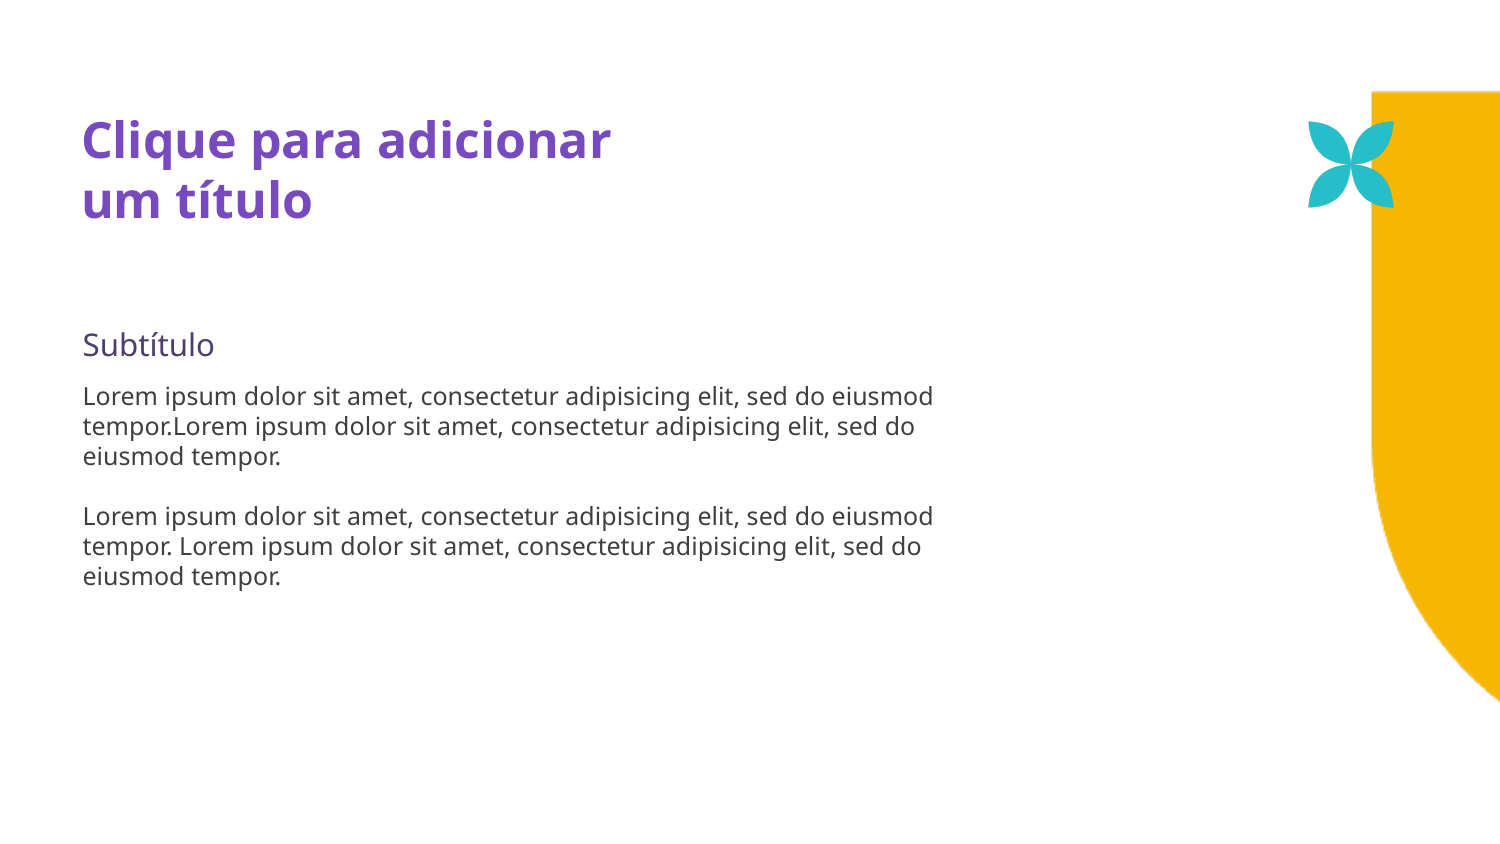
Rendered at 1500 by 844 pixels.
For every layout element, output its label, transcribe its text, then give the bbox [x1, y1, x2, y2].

text_box Lorem ipsum dolor sit amet, consectetur adipisicing elit, sed do eiusmod tempor.Lorem ipsum dolor sit amet, consectetur adipisicing elit, sed do eiusmod tempor. Lorem ipsum dolor sit amet, consectetur adipisicing elit, sed do eiusmod tempor. Lorem ipsum dolor sit amet, consectetur adipisicing elit, sed do eiusmod tempor. [71, 375, 1024, 626]
text_box Subtítulo [71, 319, 416, 369]
picture [1307, 77, 1500, 787]
text_box Clique para adicionar um título [69, 103, 661, 355]
